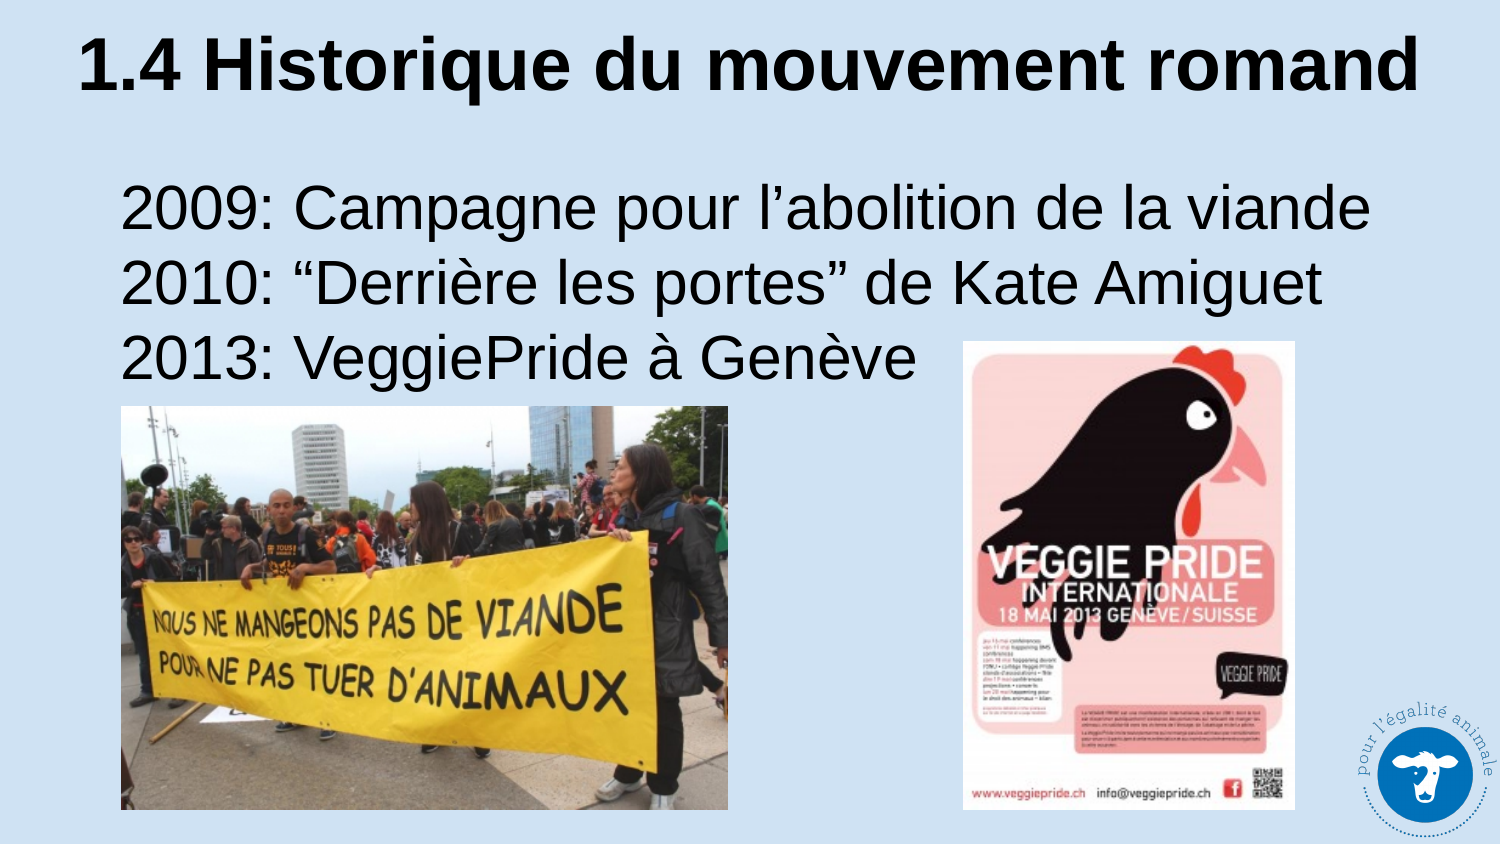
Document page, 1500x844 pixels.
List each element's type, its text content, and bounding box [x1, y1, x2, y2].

picture [121, 406, 728, 811]
picture [1352, 698, 1500, 844]
text_box 2009: Campagne pour l’abolition de la viande 2010: “Derrière les portes” de Kate Amiguet 2013: VeggiePride à Genève [105, 151, 1404, 699]
picture [963, 340, 1296, 811]
text_box 1.4 Historique du mouvement romand [0, 0, 1500, 145]
